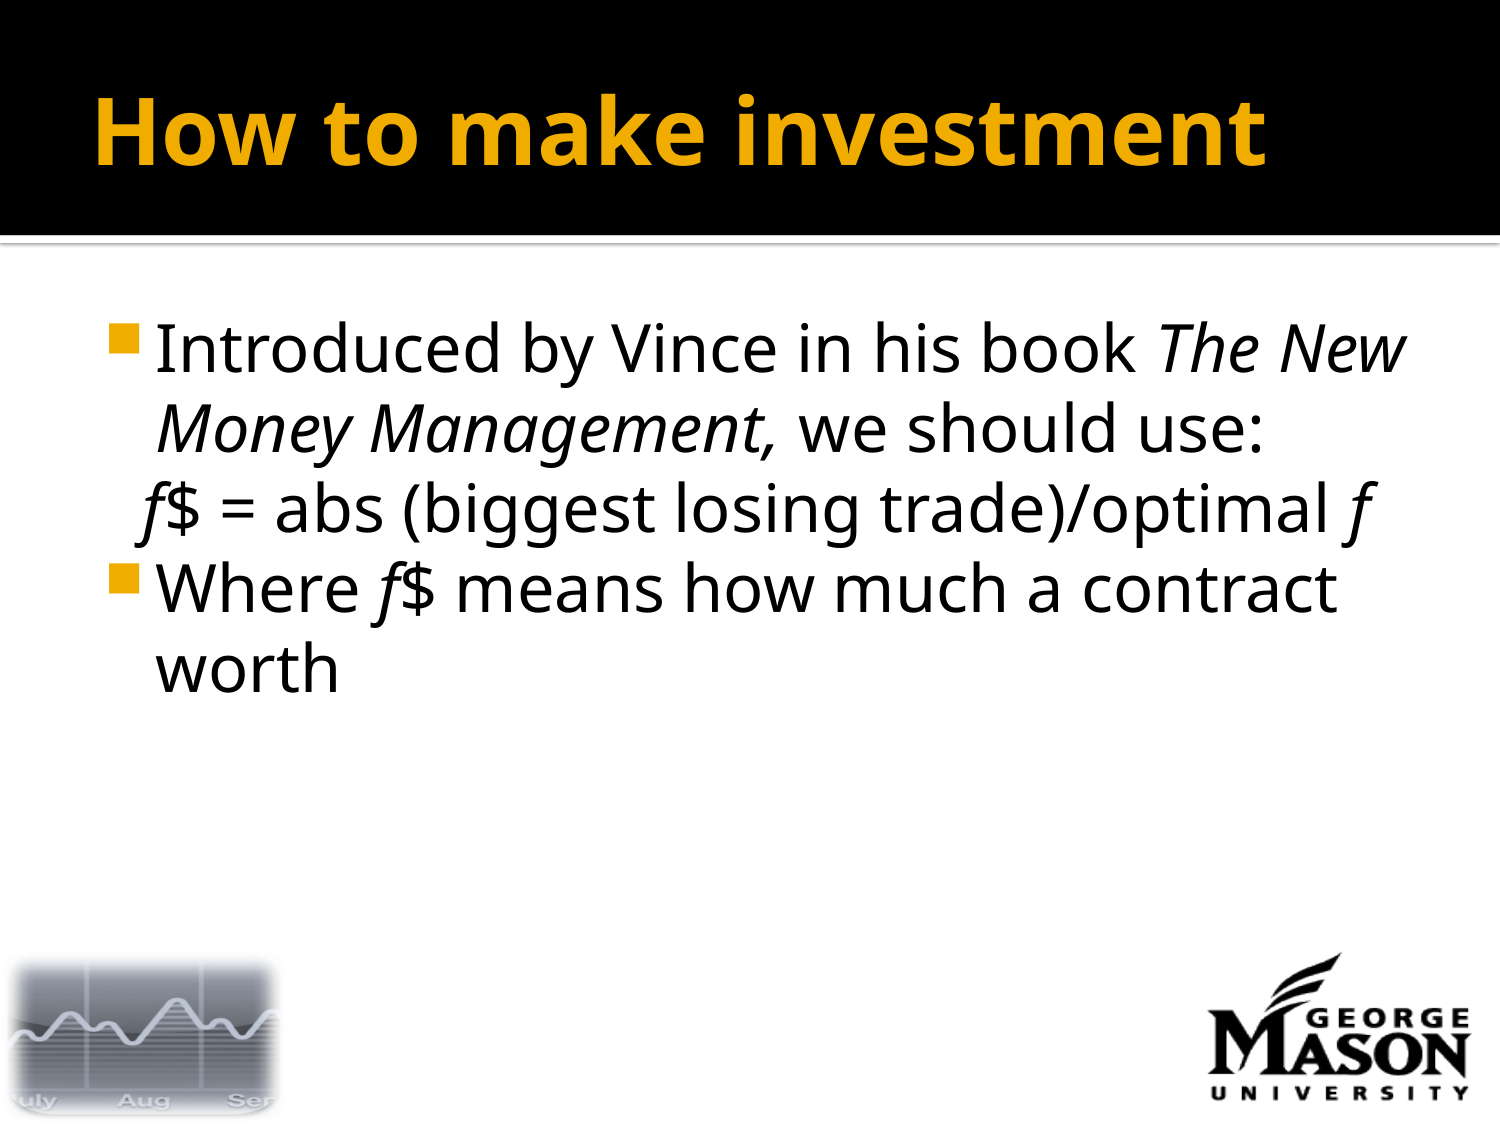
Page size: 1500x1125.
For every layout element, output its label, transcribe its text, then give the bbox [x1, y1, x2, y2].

list Introduced by Vince in his book The New Money Management, we should use: f$ = abs (biggest losing trade)/optimal f Where f$ means how much a contract worth [74, 290, 1426, 1051]
picture [1187, 937, 1500, 1125]
picture [0, 949, 288, 1125]
title How to make investment [75, 25, 1425, 231]
